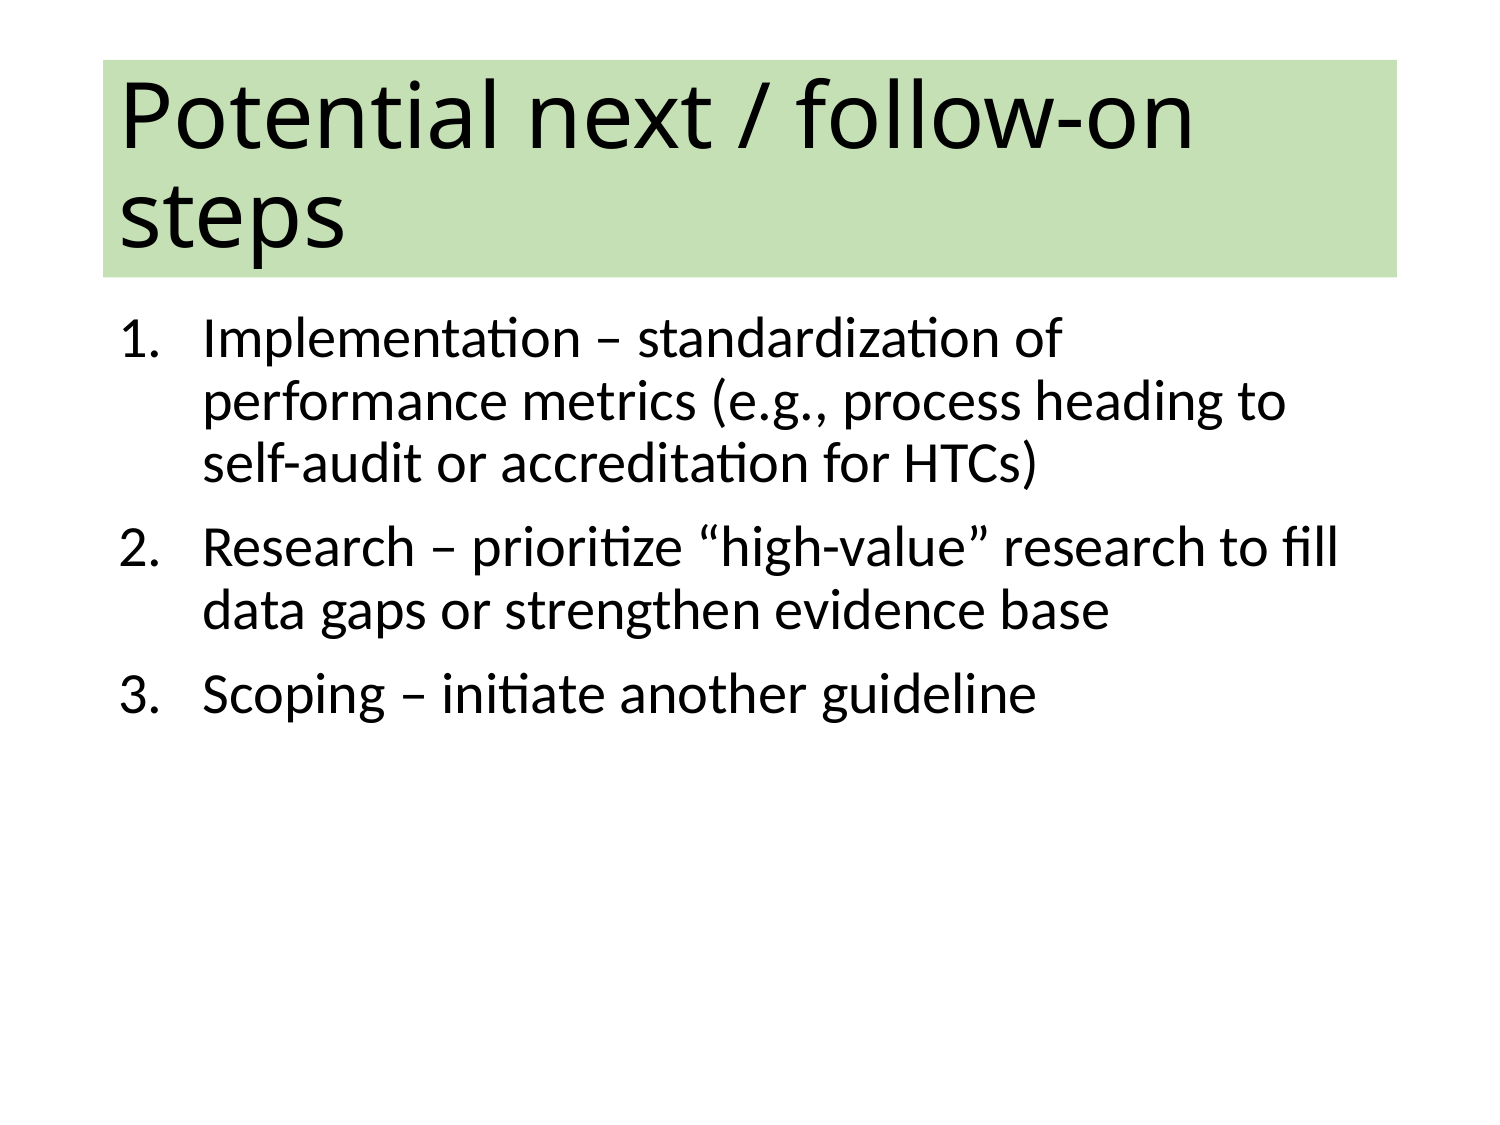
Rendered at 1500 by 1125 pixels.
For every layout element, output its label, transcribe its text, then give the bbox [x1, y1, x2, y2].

list Implementation – standardization of performance metrics (e.g., process heading to self-audit or accreditation for HTCs) Research – prioritize “high-value” research to fill data gaps or strengthen evidence base Scoping – initiate another guideline [103, 299, 1397, 1014]
title Potential next / follow-on steps [103, 59, 1397, 278]
